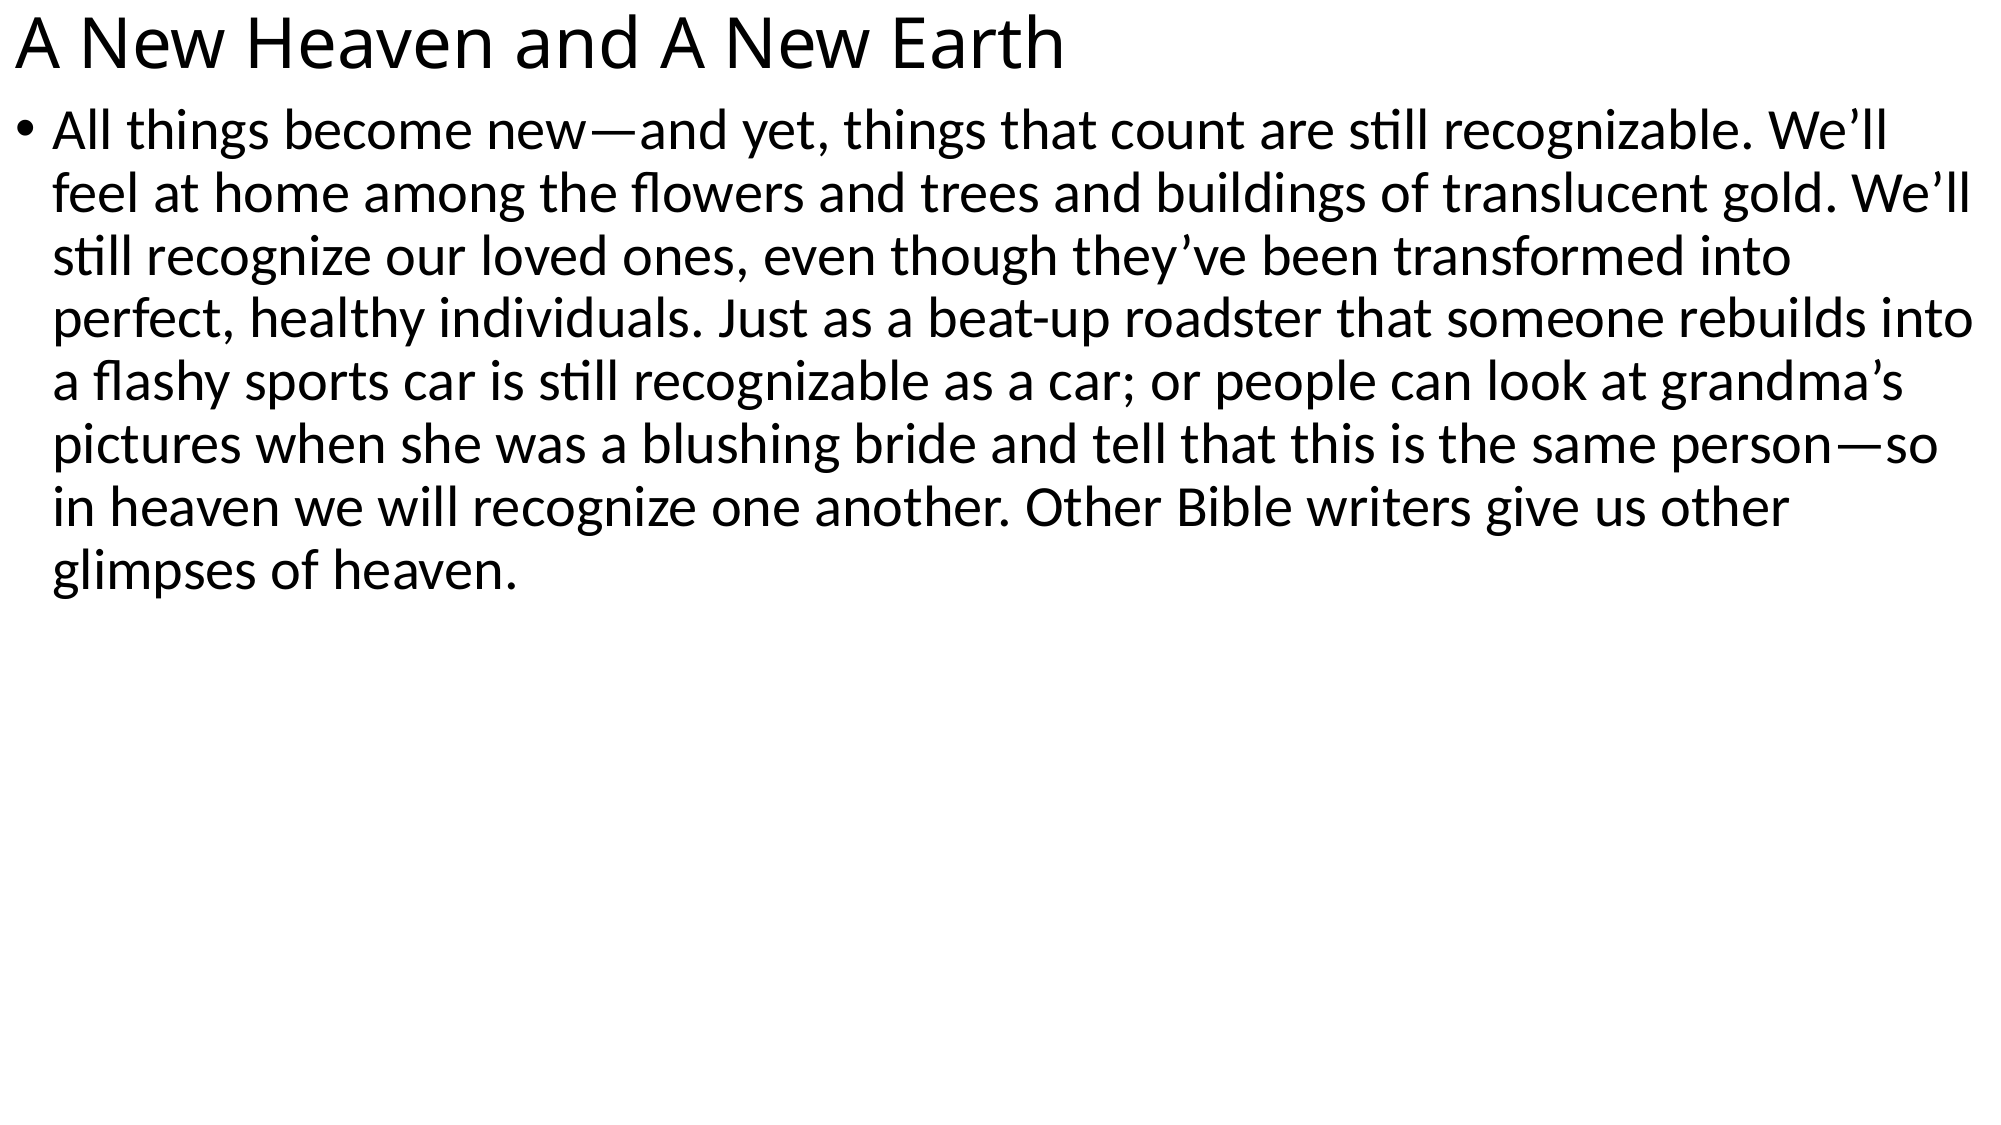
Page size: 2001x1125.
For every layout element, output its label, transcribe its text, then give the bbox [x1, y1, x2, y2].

title A New Heaven and A New Earth [0, 0, 2000, 91]
list All things become new—and yet, things that count are still recognizable. We’ll feel at home among the flowers and trees and buildings of translucent gold. We’ll still recognize our loved ones, even though they’ve been transformed into perfect, healthy individuals. Just as a beat-up roadster that someone rebuilds into a flashy sports car is still recognizable as a car; or people can look at grandma’s pictures when she was a blushing bride and tell that this is the same person—so in heaven we will recognize one another. Other Bible writers give us other glimpses of heaven. [0, 91, 2000, 1125]
